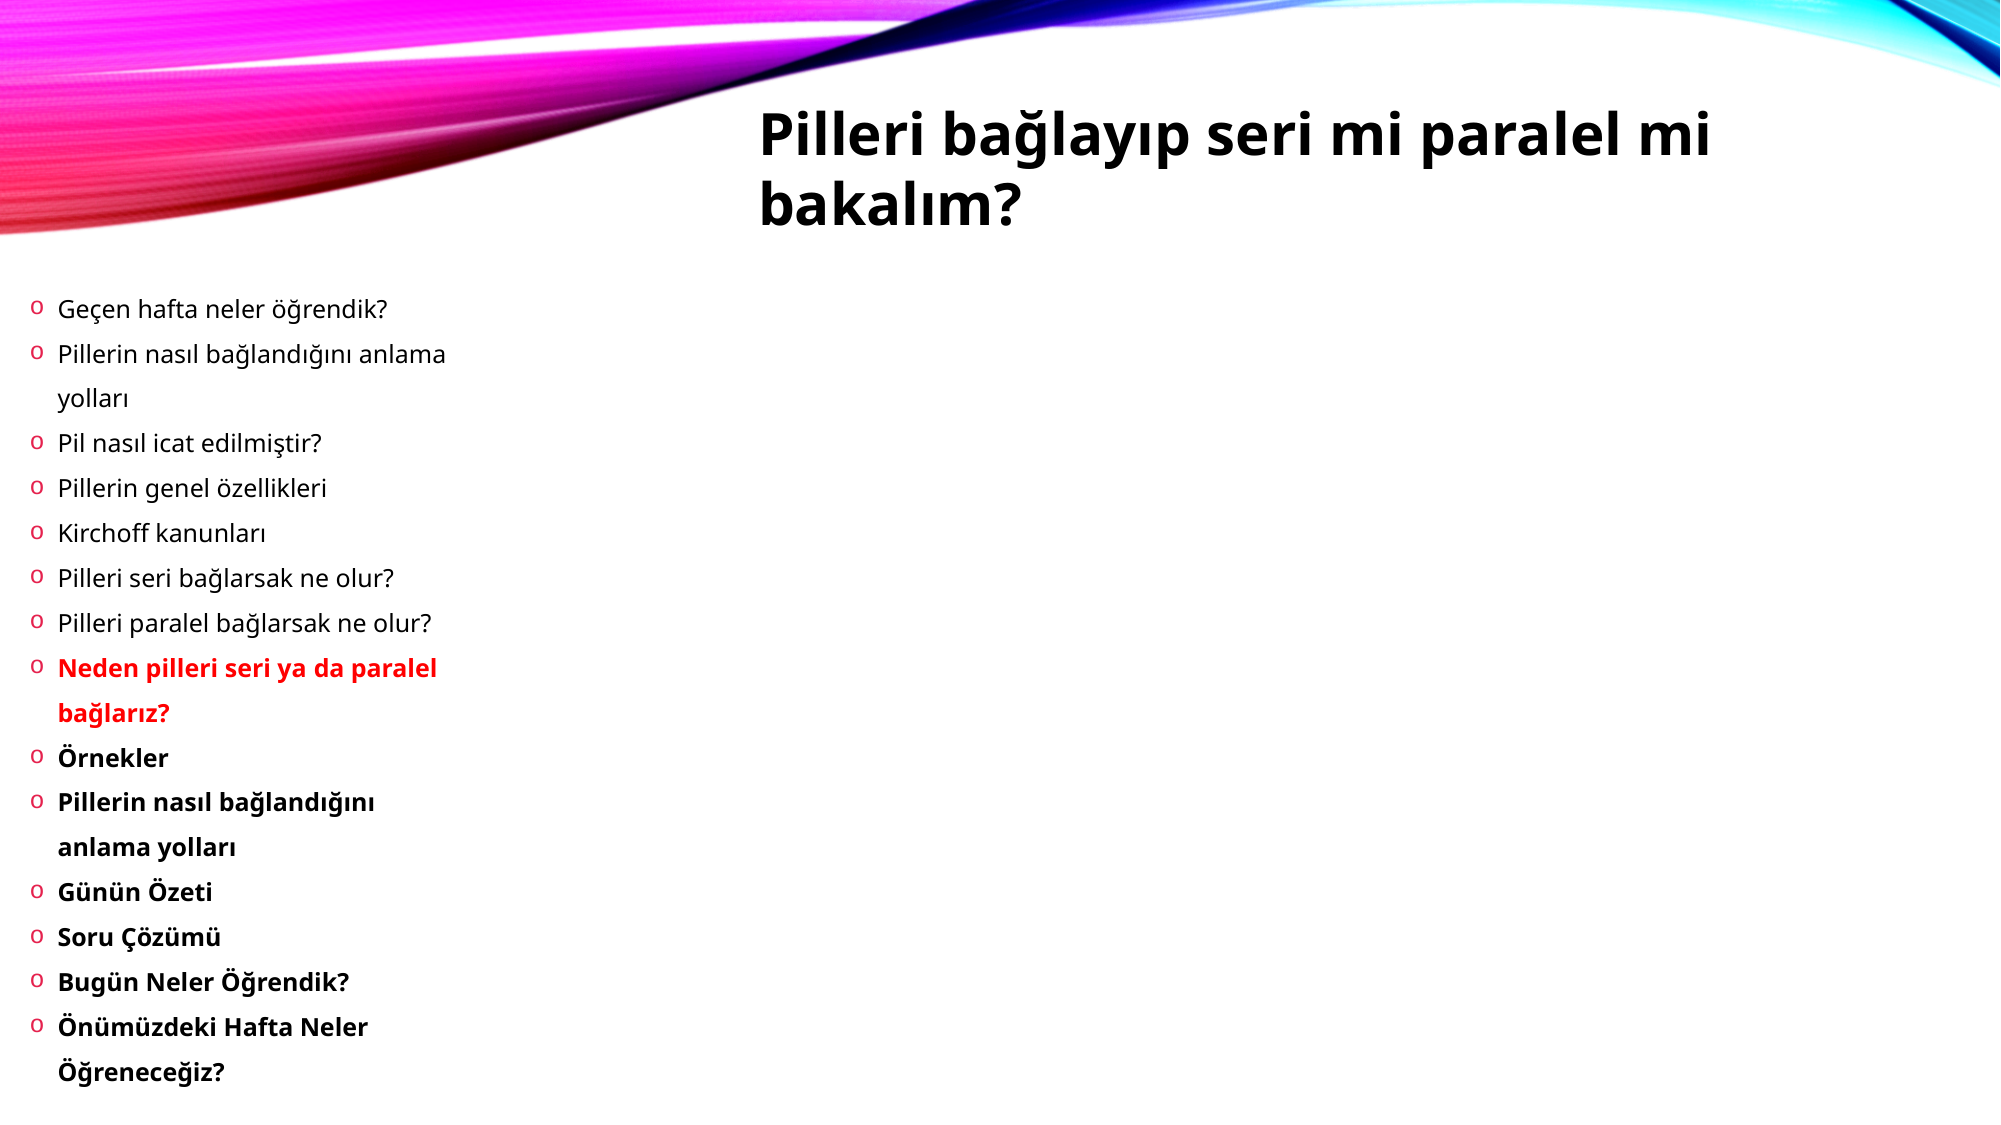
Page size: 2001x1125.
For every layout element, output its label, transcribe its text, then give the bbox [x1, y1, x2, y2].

picture [0, 0, 2000, 237]
picture [1910, 0, 2000, 45]
text_box Geçen hafta neler öğrendik? Pillerin nasıl bağlandığını anlama yolları Pil nasıl icat edilmiştir? Pillerin genel özellikleri Kirchoff kanunları Pilleri seri bağlarsak ne olur? Pilleri paralel bağlarsak ne olur? Neden pilleri seri ya da paralel bağlarız? Örnekler Pillerin nasıl bağlandığını anlama yolları Günün Özeti Soru Çözümü Bugün Neler Öğrendik? Önümüzdeki Hafta Neler Öğreneceğiz? [14, 270, 489, 1094]
text_box Pilleri bağlayıp seri mi paralel mi bakalım? [743, 89, 1926, 245]
picture [1890, 0, 2000, 75]
